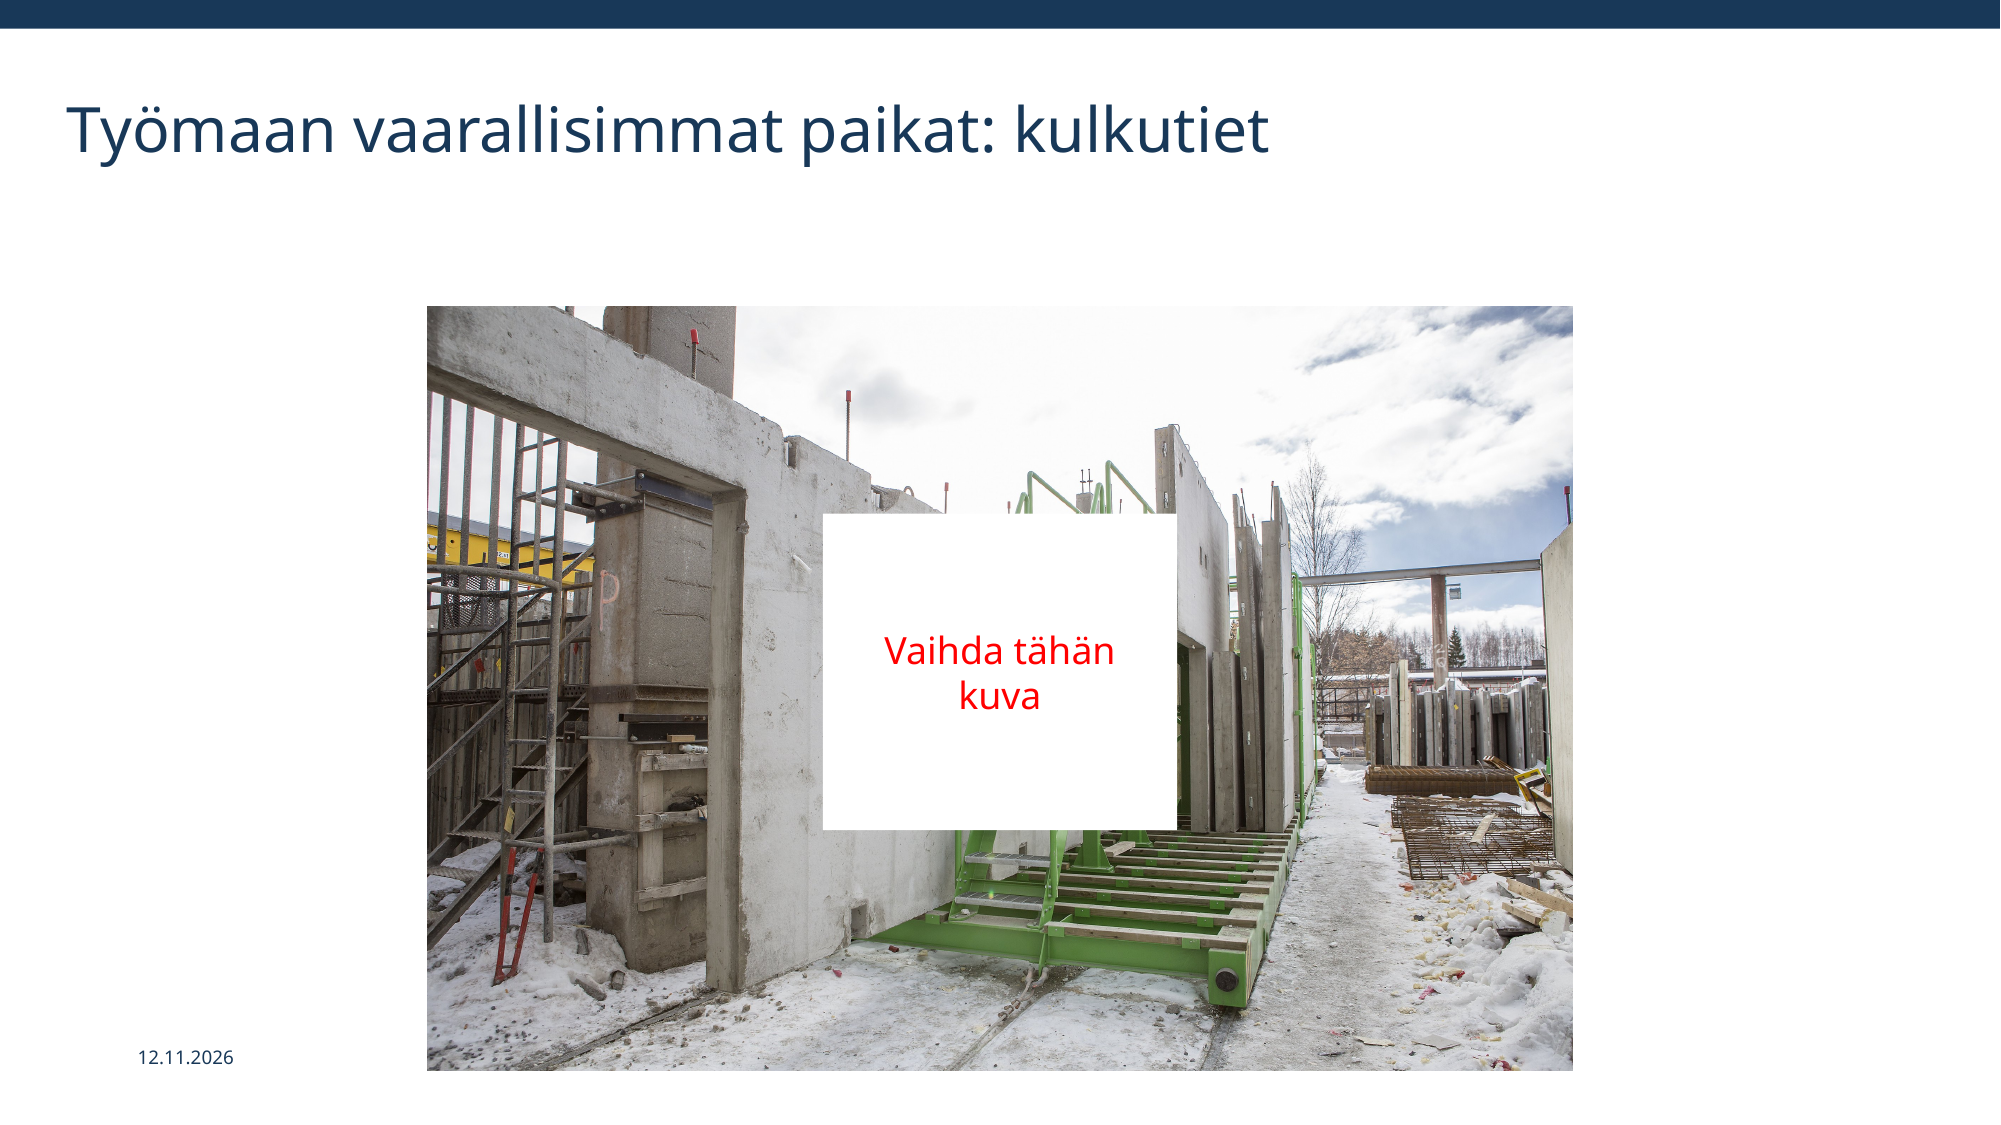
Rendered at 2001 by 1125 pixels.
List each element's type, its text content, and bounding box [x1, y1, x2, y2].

title Työmaan vaarallisimmat paikat: kulkutiet [66, 89, 1933, 256]
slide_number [137, 1046, 339, 1071]
picture [427, 306, 1573, 1071]
